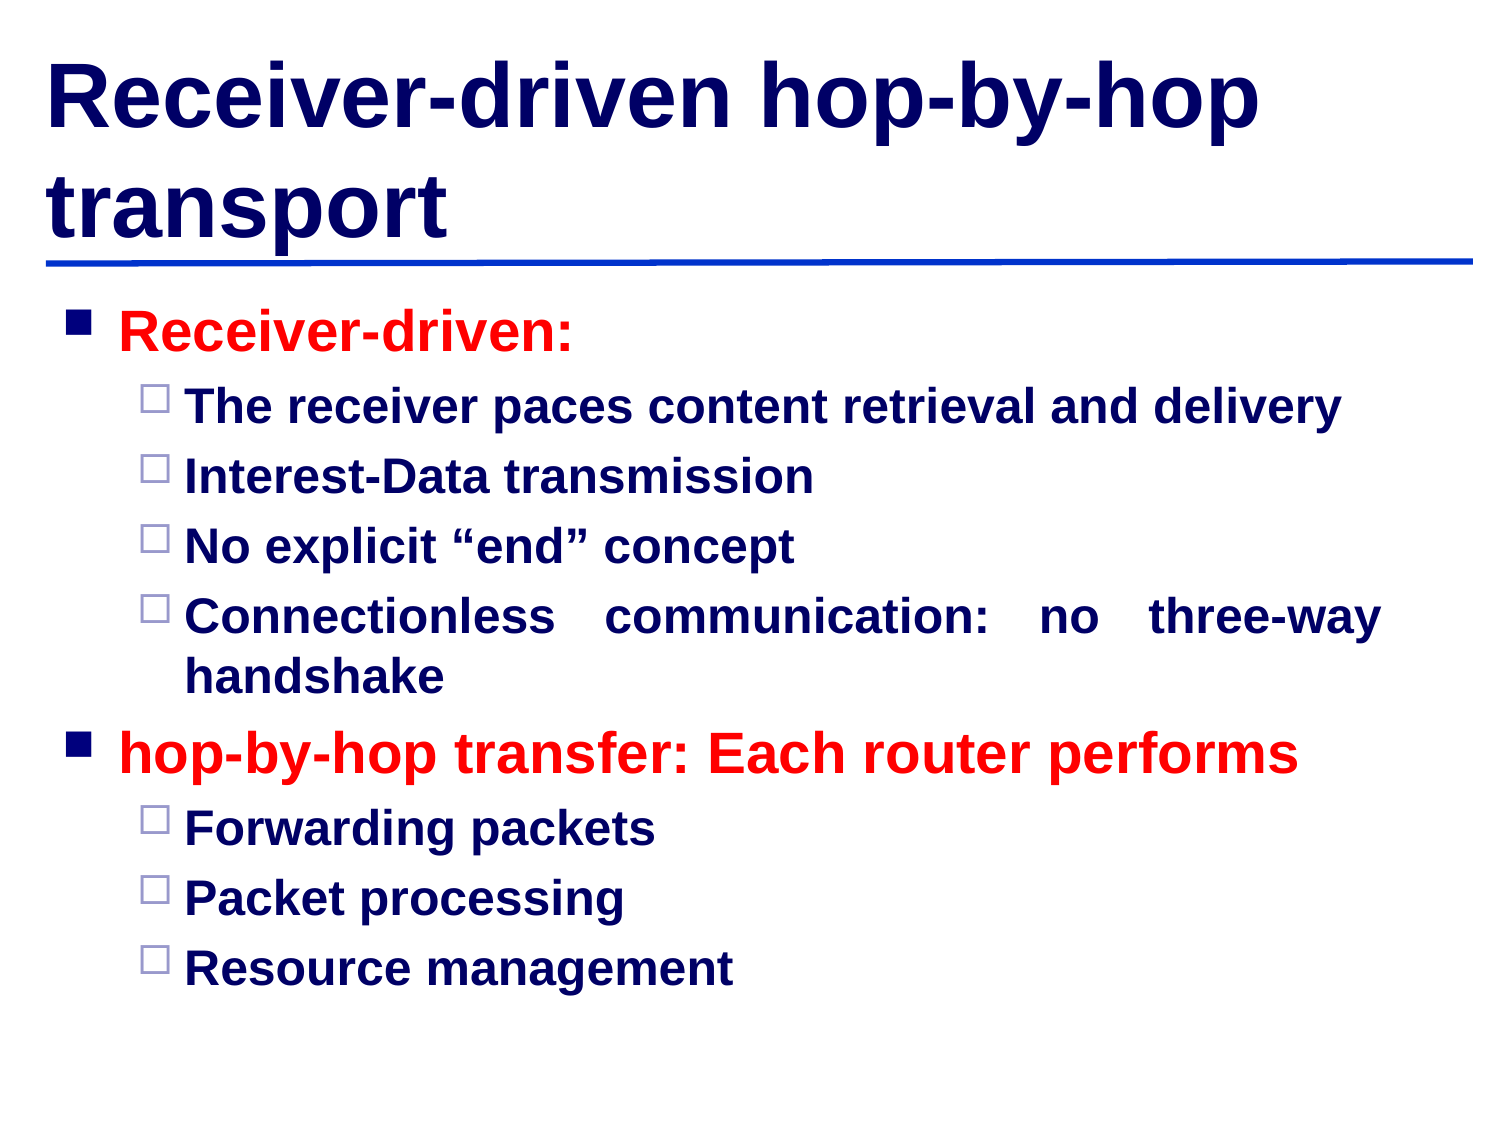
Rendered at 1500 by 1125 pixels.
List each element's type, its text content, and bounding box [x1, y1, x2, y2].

title Receiver-driven hop-by-hop transport [30, 33, 1381, 259]
list Receiver-driven: The receiver paces content retrieval and delivery Interest-Data transmission No explicit “end” concept Connectionless communication: no three-way handshake hop-by-hop transfer: Each router performs Forwarding packets Packet processing Resource management [46, 285, 1398, 1034]
